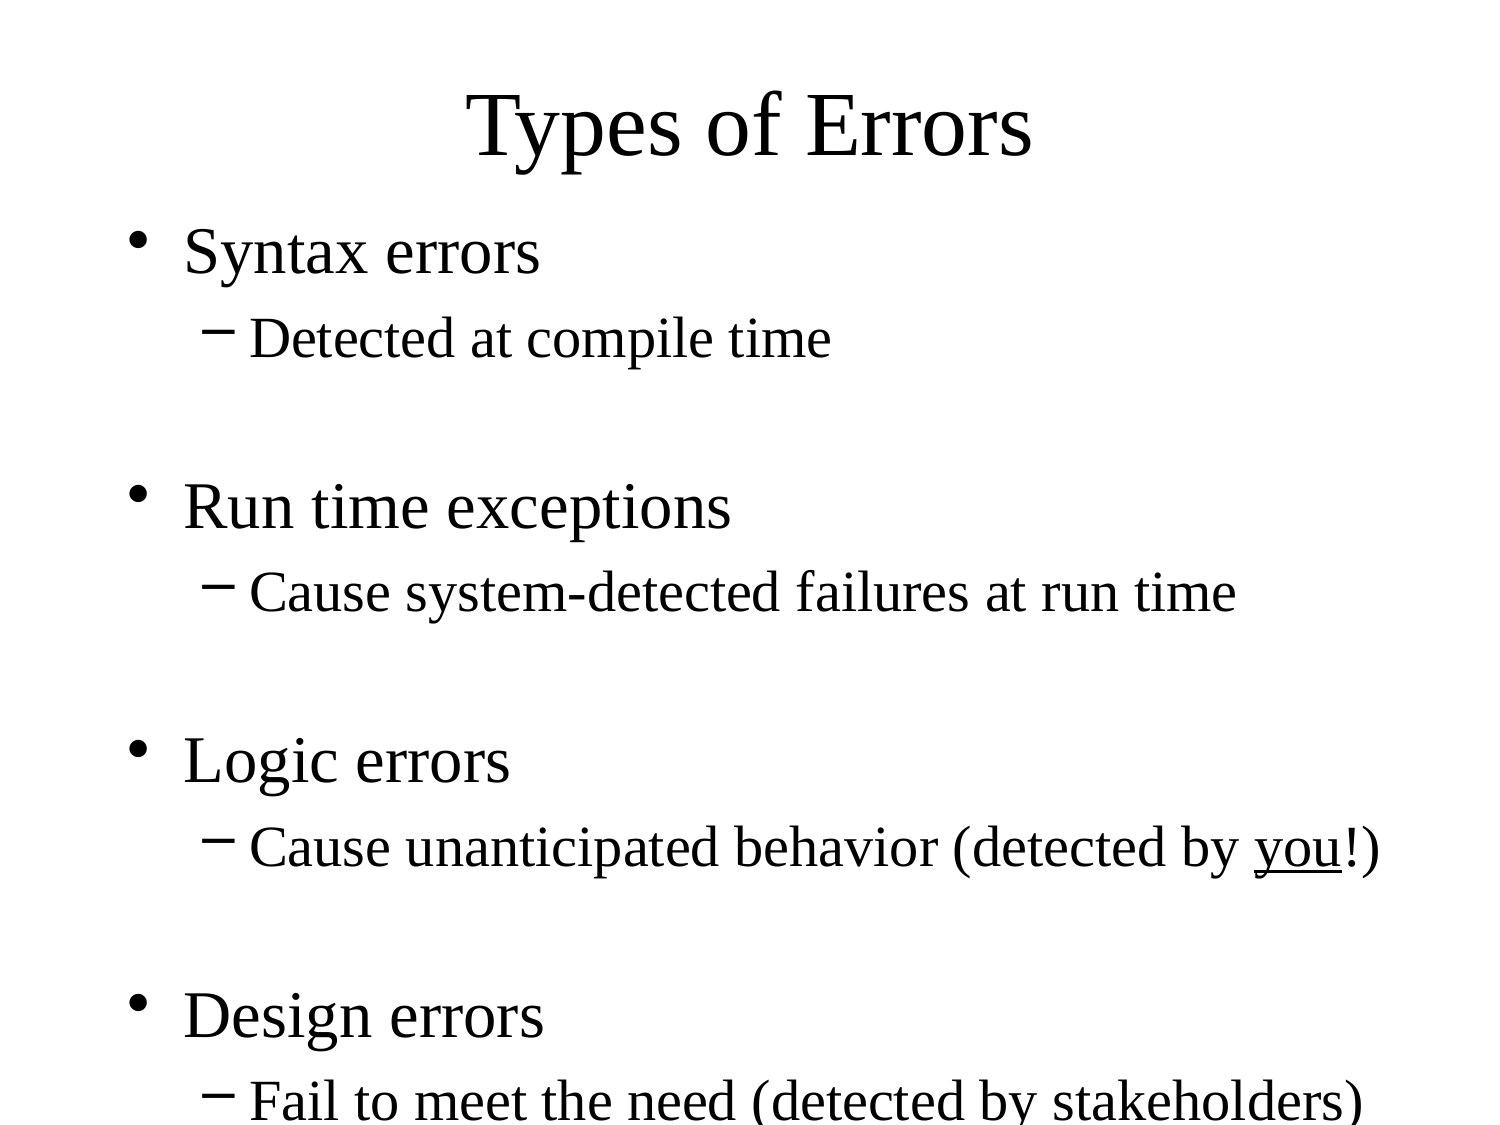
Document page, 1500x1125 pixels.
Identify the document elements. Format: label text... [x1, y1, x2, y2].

title Types of Errors [112, 24, 1388, 200]
list Syntax errors Detected at compile time Run time exceptions Cause system-detected failures at run time Logic errors Cause unanticipated behavior (detected by you!) Design errors Fail to meet the need (detected by stakeholders) [112, 200, 1425, 875]
